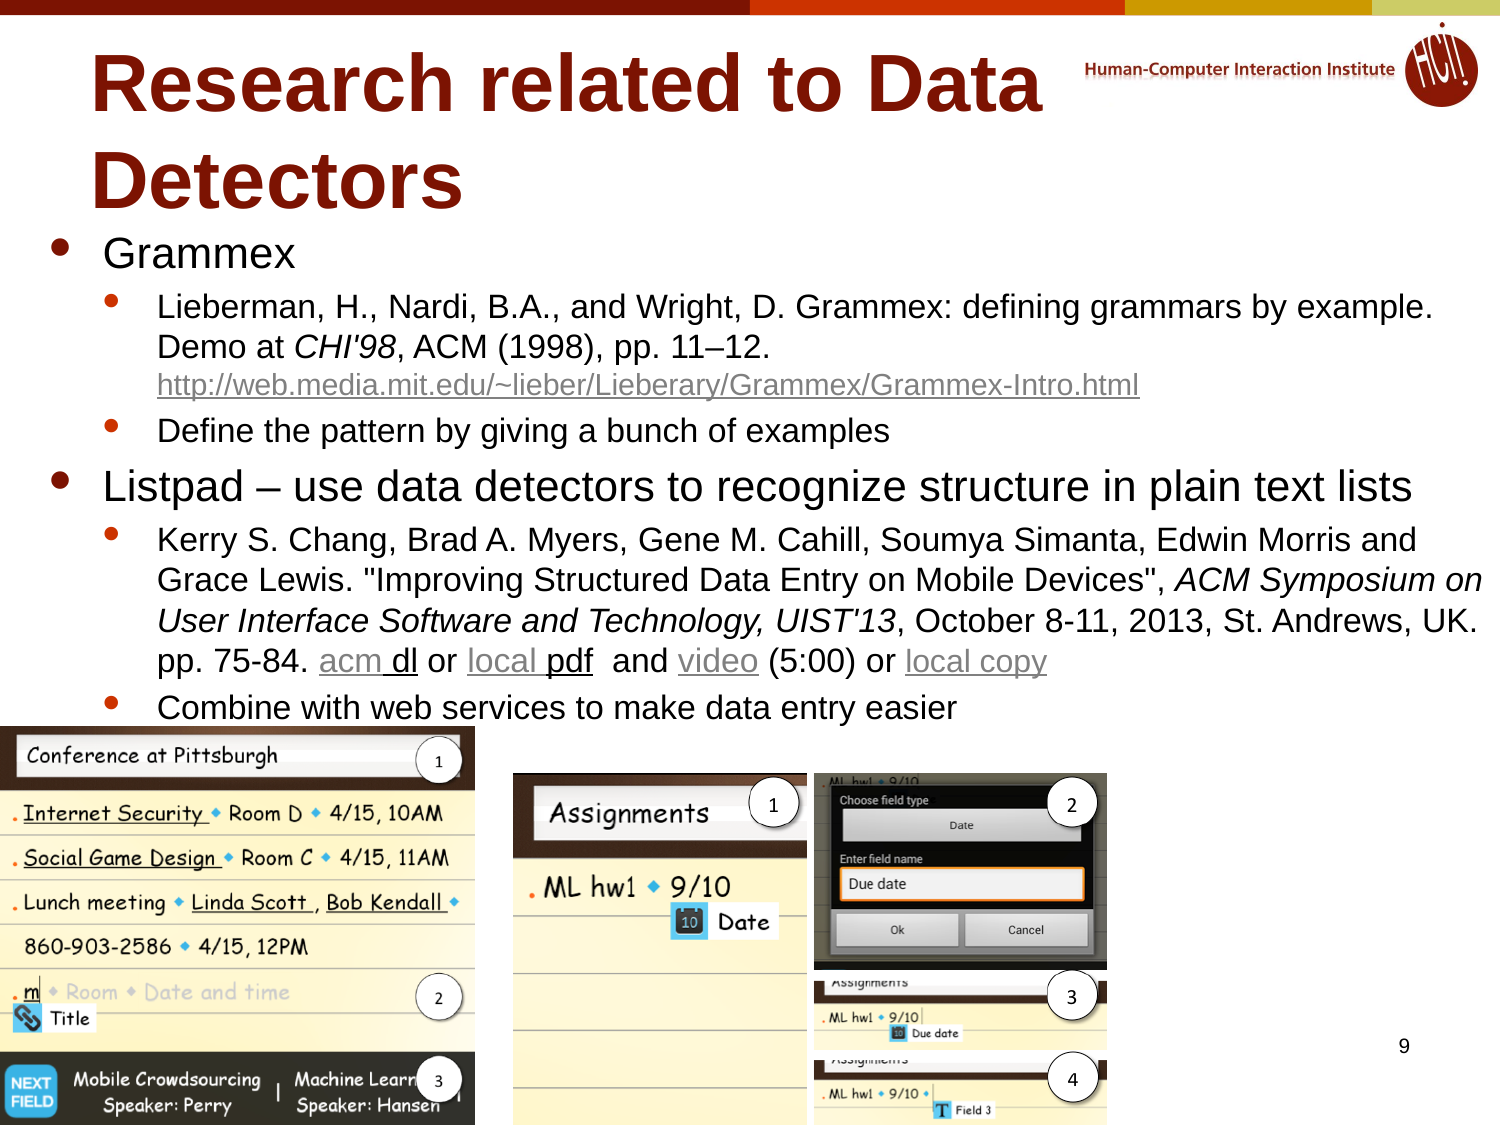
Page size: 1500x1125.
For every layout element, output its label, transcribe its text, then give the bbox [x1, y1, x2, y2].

picture [0, 726, 476, 1125]
picture [1313, 22, 1478, 107]
picture [513, 773, 1107, 1125]
list Grammex Lieberman, H., Nardi, B.A., and Wright, D. Grammex: defining grammars by example. Demo at CHI'98, ACM (1998), pp. 11–12. http://web.media.mit.edu/~lieber/Lieberary/Grammex/Grammex-Intro.html Define the pattern by giving a bunch of examples Listpad – use data detectors to recognize structure in plain text lists Kerry S. Chang, Brad A. Myers, Gene M. Cahill, Soumya Simanta, Edwin Morris and Grace Lewis. "Improving Structured Data Entry on Mobile Devices", ACM Symposium on User Interface Software and Technology, UIST'13, October 8-11, 2013, St. Andrews, UK. pp. 75-84. acm dl or local pdf and video (5:00) or local copy Combine with web services to make data entry easier [33, 217, 1500, 736]
title Research related to Data Detectors [74, 19, 1313, 217]
slide_number 9 [1110, 1024, 1426, 1101]
